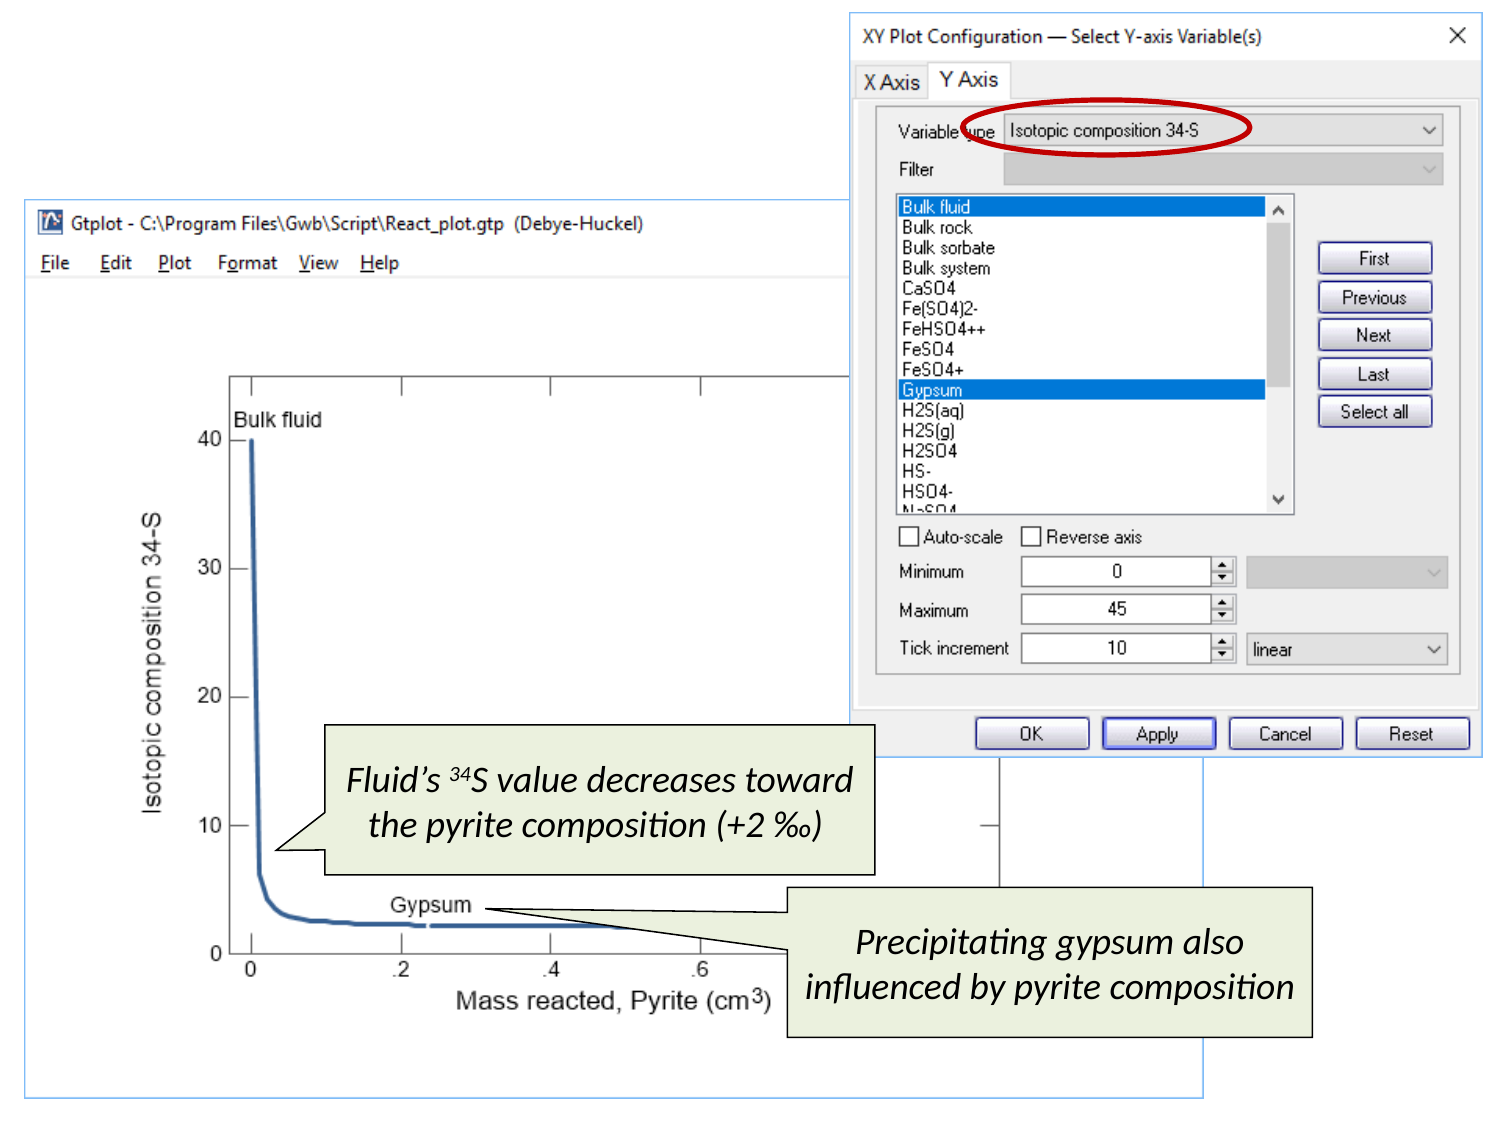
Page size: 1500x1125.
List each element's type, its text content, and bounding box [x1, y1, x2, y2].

picture [24, 12, 1483, 1099]
text_box Precipitating gypsum also influenced by pyrite composition [1207, 887, 1313, 1038]
